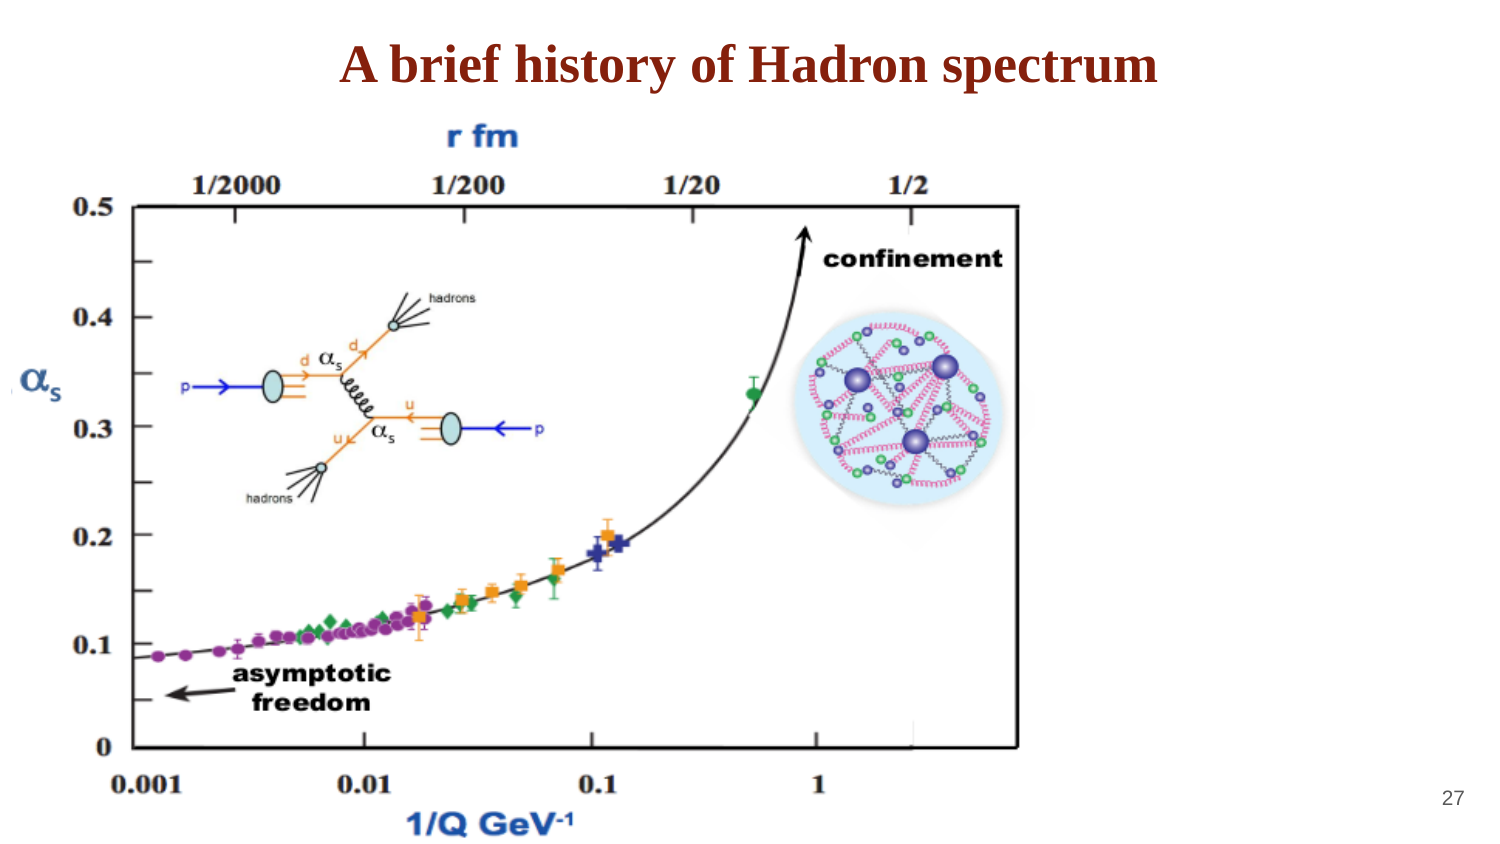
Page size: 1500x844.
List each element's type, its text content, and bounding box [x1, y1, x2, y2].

picture [11, 113, 1035, 844]
title A brief history of Hadron spectrum [51, 20, 1449, 109]
slide_number ‹#› [1389, 764, 1480, 830]
